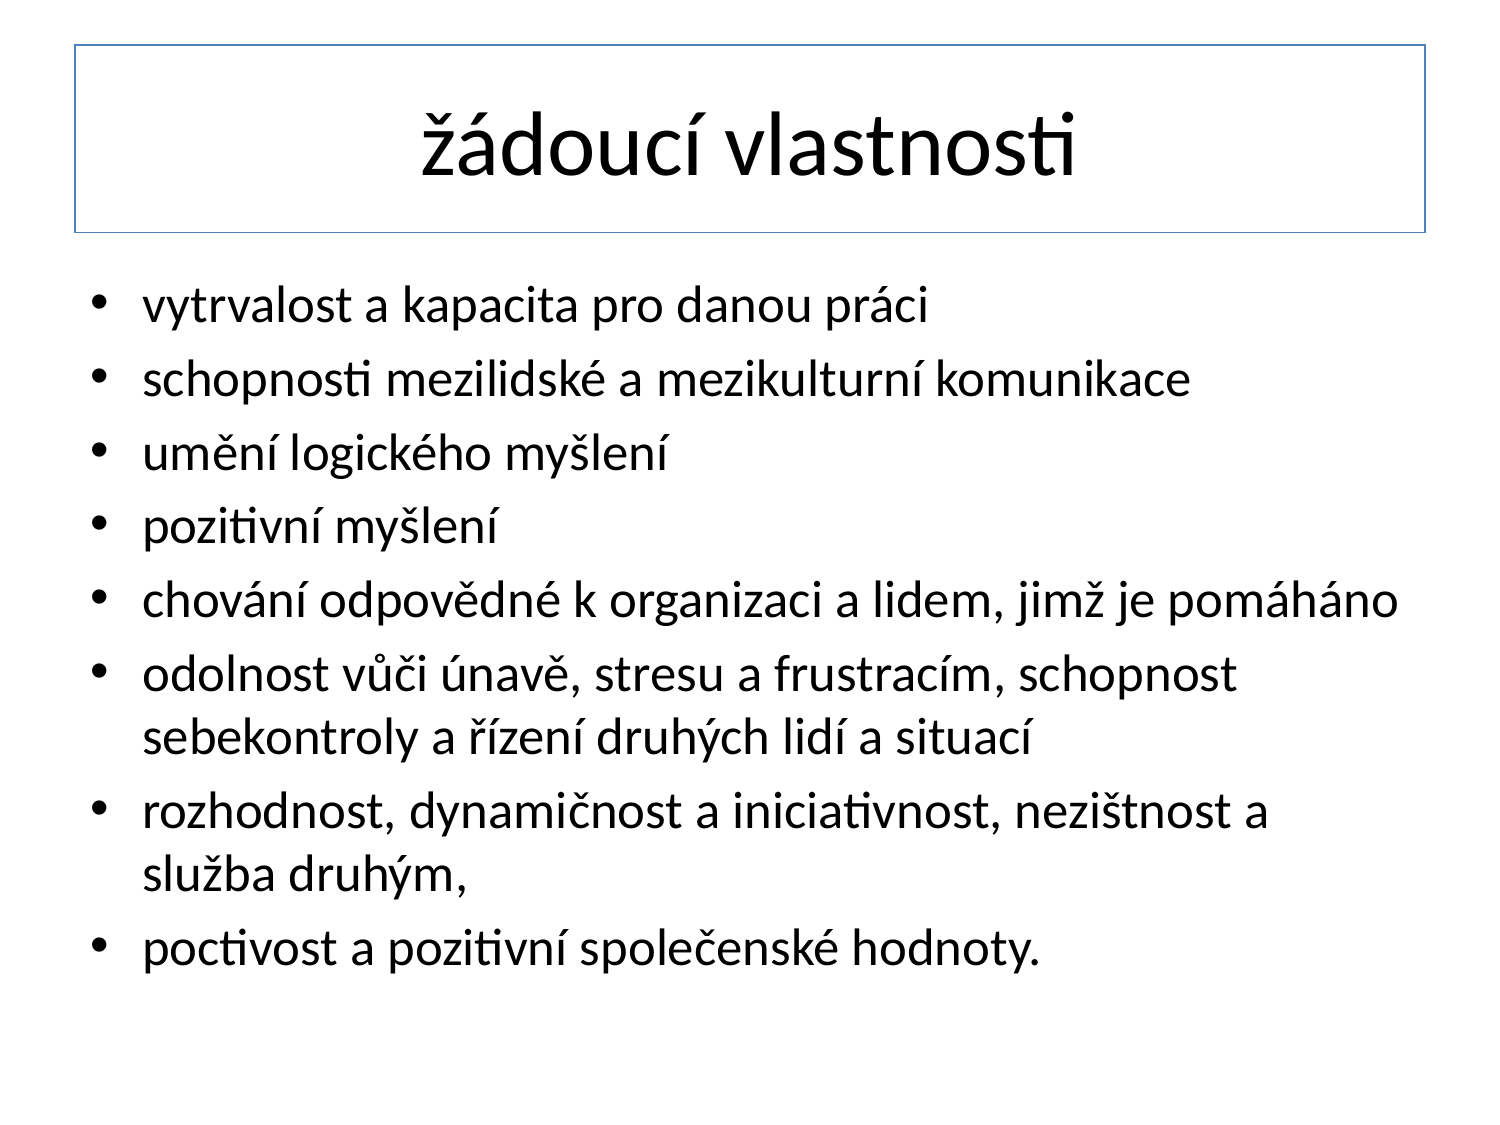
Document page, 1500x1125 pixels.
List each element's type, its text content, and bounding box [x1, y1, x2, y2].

list vytrvalost a kapacita pro danou práci schopnosti mezilidské a mezikulturní komunikace umění logického myšlení pozitivní myšlení chování odpovědné k organizaci a lidem, jimž je pomáháno odolnost vůči únavě, stresu a frustracím, schopnost sebekontroly a řízení druhých lidí a situací rozhodnost, dynamičnost a iniciativnost, nezištnost a služba druhým, poctivost a pozitivní společenské hodnoty. [74, 262, 1426, 1006]
title žádoucí vlastnosti [74, 44, 1426, 233]
